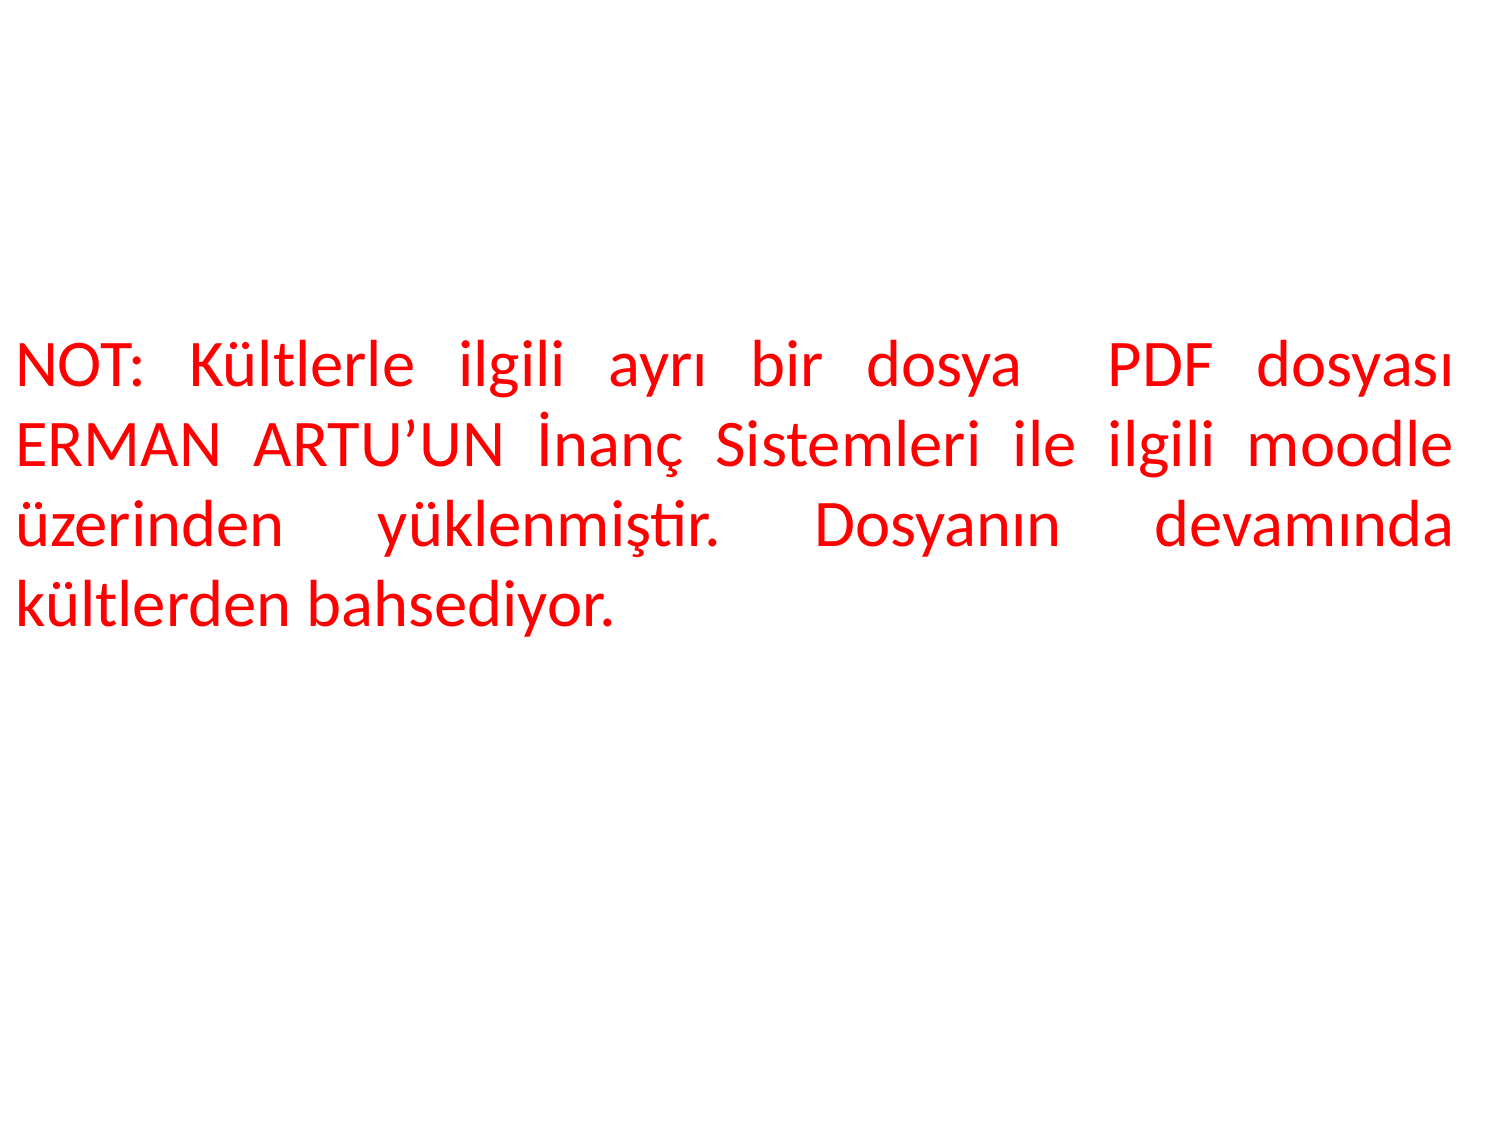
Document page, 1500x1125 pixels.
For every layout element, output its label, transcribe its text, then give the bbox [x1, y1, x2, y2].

list NOT: Kültlerle ilgili ayrı bir dosya PDF dosyası ERMAN ARTU’UN İnanç Sistemleri ile ilgili moodle üzerinden yüklenmiştir. Dosyanın devamında kültlerden bahsediyor. [0, 125, 1471, 1106]
